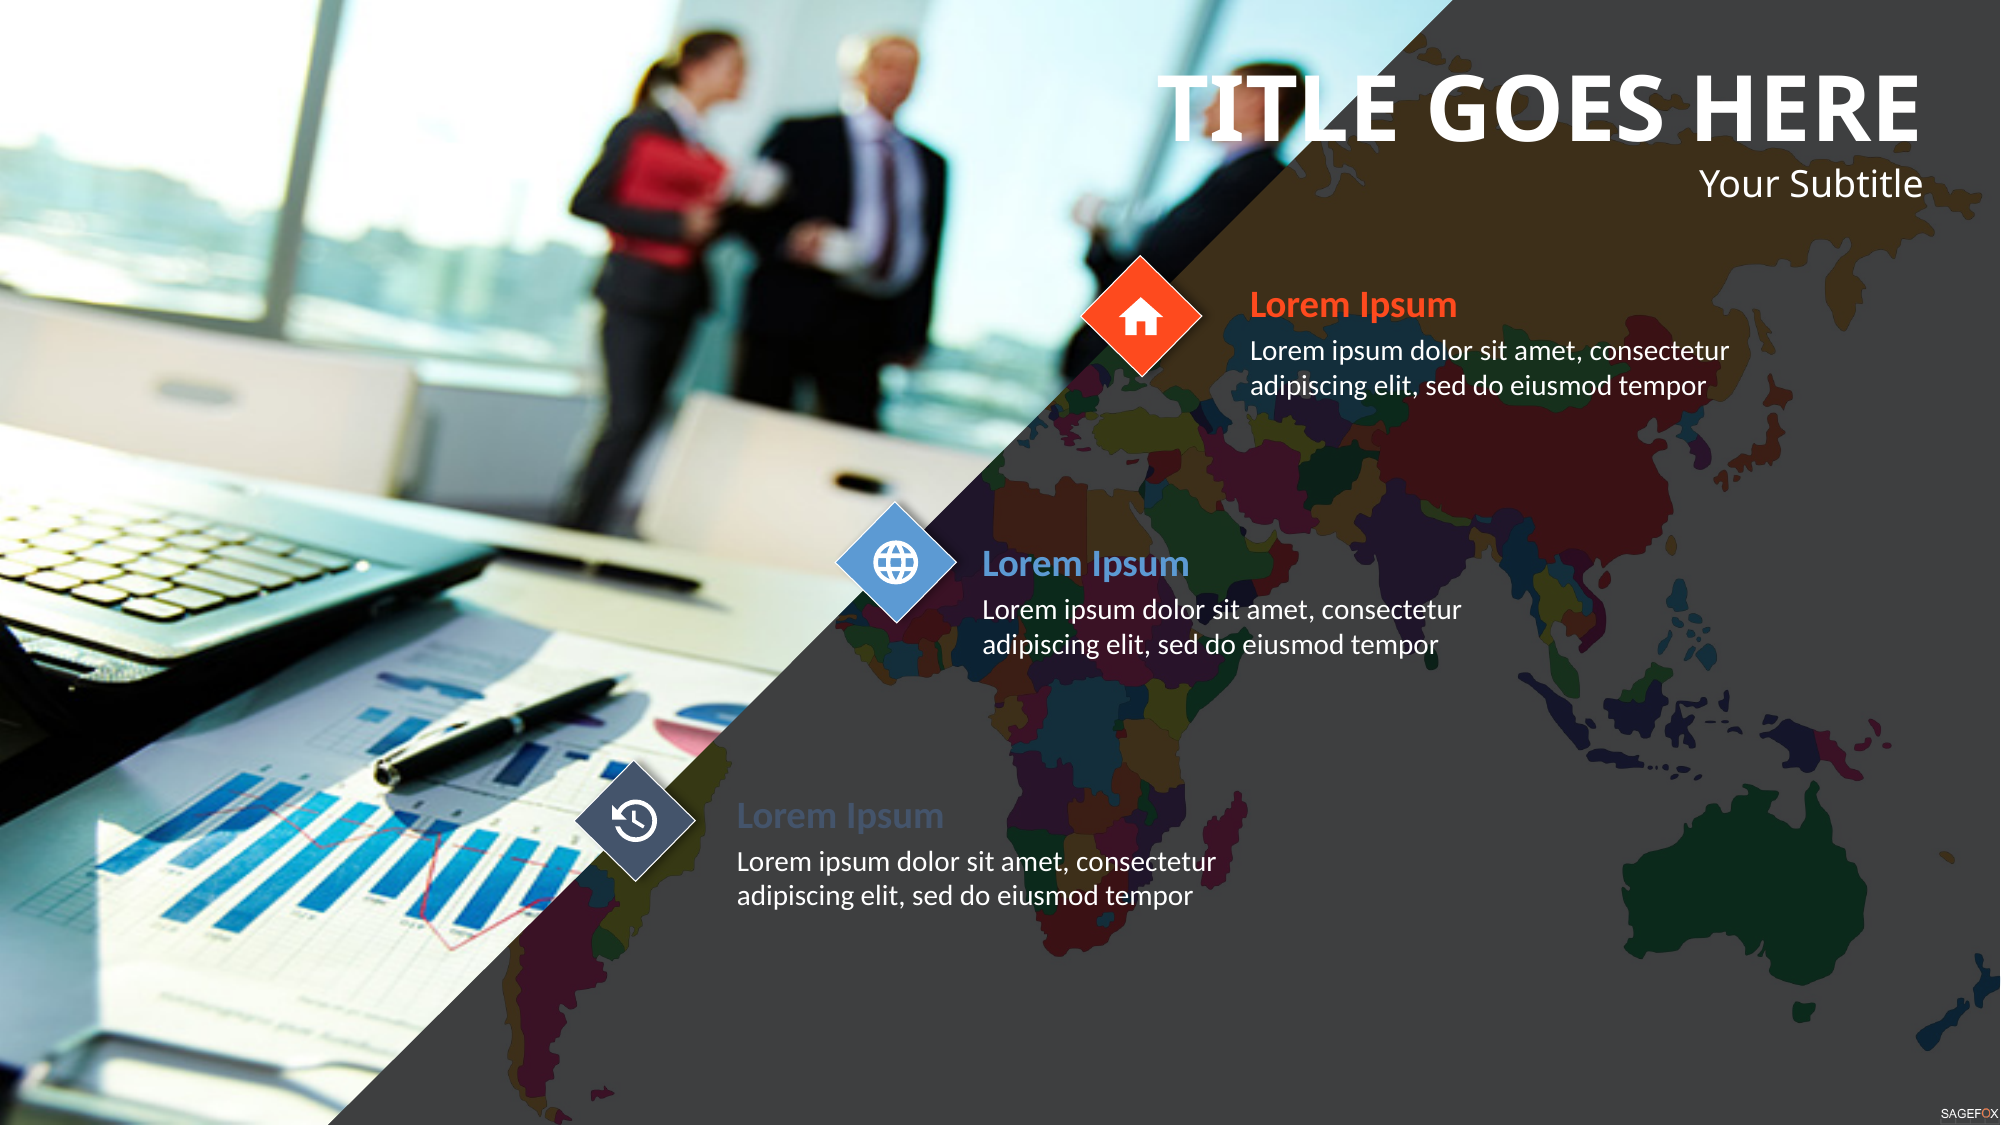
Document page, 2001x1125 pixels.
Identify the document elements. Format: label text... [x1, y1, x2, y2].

text_box Lorem Ipsum Lorem ipsum dolor sit amet, consectetur adipiscing elit, sed do eiusmod tempor [1239, 274, 1856, 407]
text_box [873, 540, 919, 585]
text_box [833, 500, 958, 625]
text_box [1079, 254, 1204, 379]
text_box Lorem Ipsum Lorem ipsum dolor sit amet, consectetur adipiscing elit, sed do eiusmod tempor [972, 532, 1588, 665]
picture [1940, 0, 2001, 1125]
text_box [572, 758, 697, 883]
text_box [0, 0, 1454, 1125]
text_box TITLE GOES HERE Your Subtitle [1035, 42, 1939, 212]
text_box [1118, 297, 1164, 336]
text_box [612, 799, 658, 843]
text_box Lorem Ipsum Lorem ipsum dolor sit amet, consectetur adipiscing elit, sed do eiusmod tempor [726, 784, 1343, 917]
